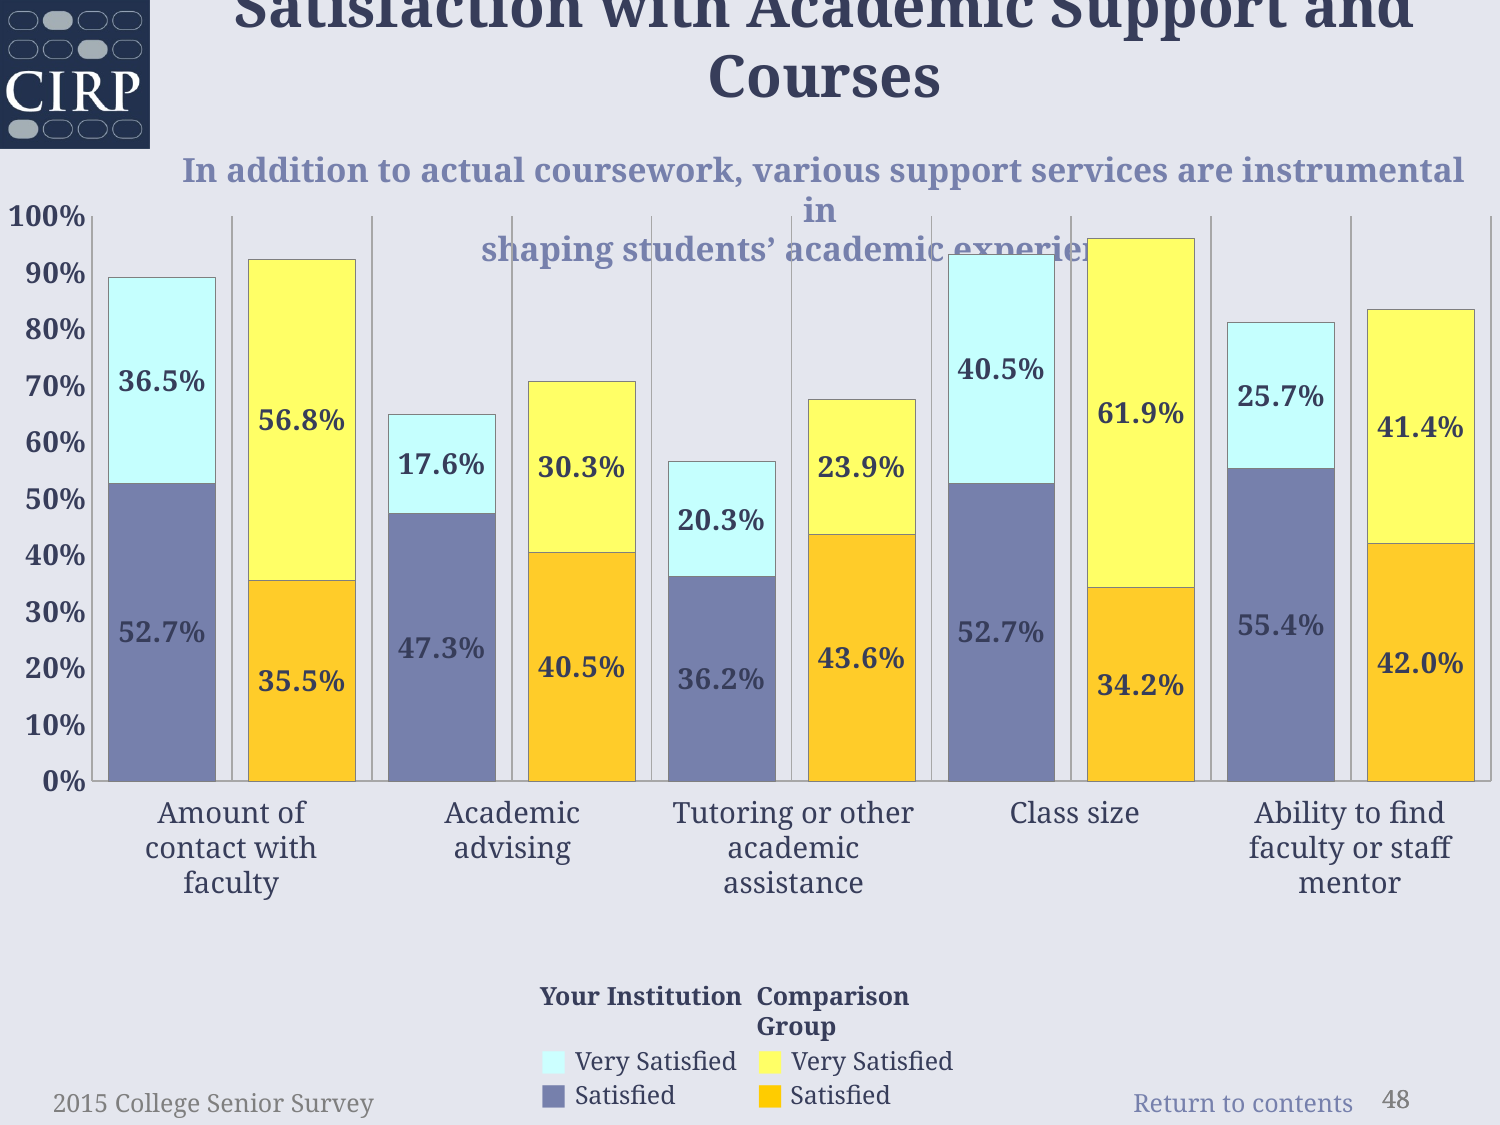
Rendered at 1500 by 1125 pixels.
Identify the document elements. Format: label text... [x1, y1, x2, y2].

text_box Academic advising [399, 813, 625, 873]
text_box Ability to find faculty or staff mentor [1224, 813, 1475, 908]
picture [0, 0, 150, 149]
text_box Class size [987, 813, 1163, 838]
text_box Your Institution ■ Very Satisfied ■ Satisfied Comparison Group ■ Very Satisfied ■ Satisfied [524, 973, 988, 1125]
footer 2015 College Senior Survey [37, 1049, 513, 1125]
title Satisfaction with Academic Support and Courses In addition to actual coursework, various support services are instrumental in shaping students’ academic experiences. [149, 24, 1500, 213]
text_box Amount of contact with faculty [99, 813, 363, 908]
slide_number 48 [1349, 1049, 1426, 1125]
chart [8, 195, 1492, 805]
text_box Tutoring or other academic assistance [649, 813, 938, 908]
